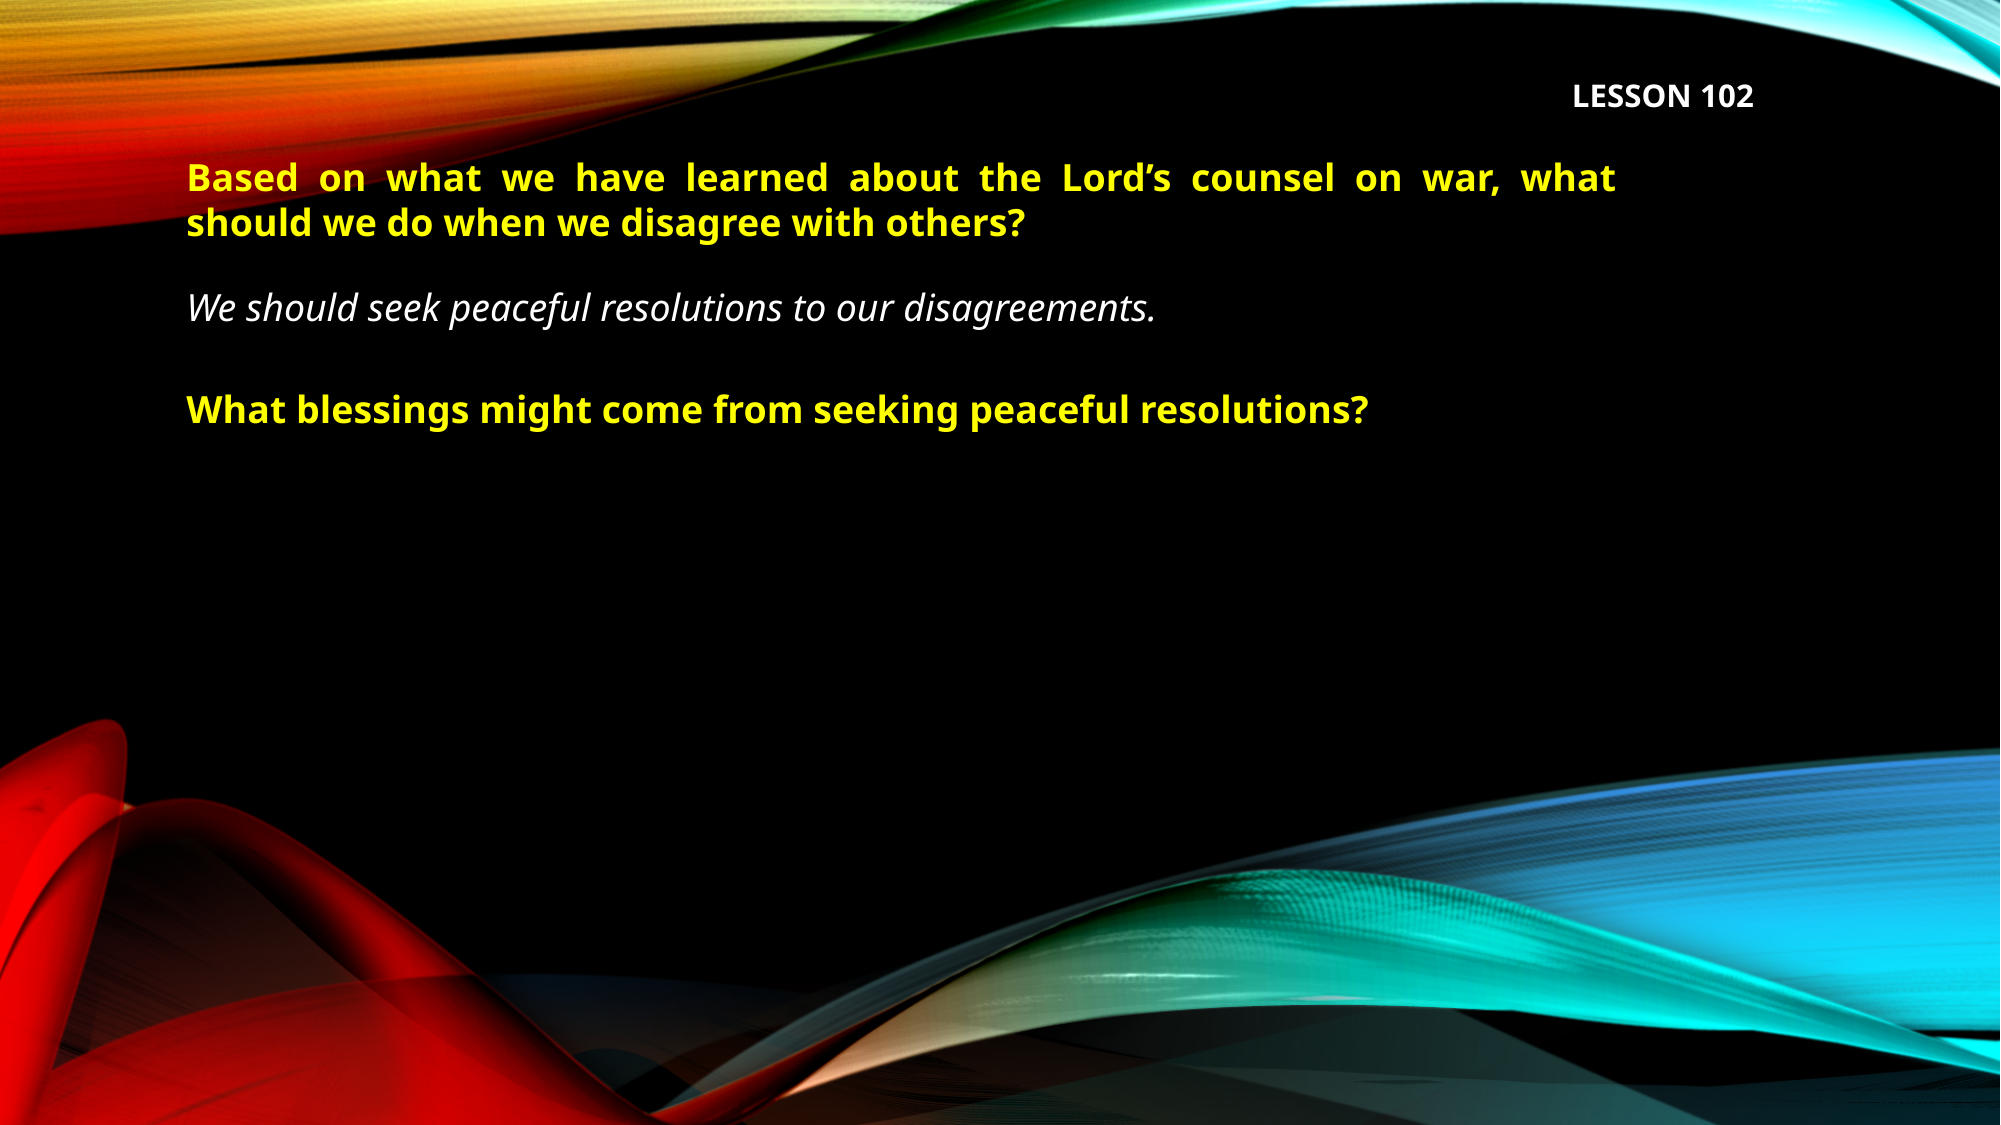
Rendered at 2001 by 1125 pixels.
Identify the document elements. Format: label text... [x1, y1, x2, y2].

text_box What blessings might come from seeking peaceful resolutions? [171, 379, 1403, 439]
picture [0, 0, 2000, 237]
picture [0, 717, 2000, 1125]
text_box Based on what we have learned about the Lord’s counsel on war, what should we do when we disagree with others? [171, 146, 1633, 251]
text_box We should seek peaceful resolutions to our disagreements. [171, 276, 1337, 337]
text_box LESSON 102 [1556, 68, 1773, 147]
